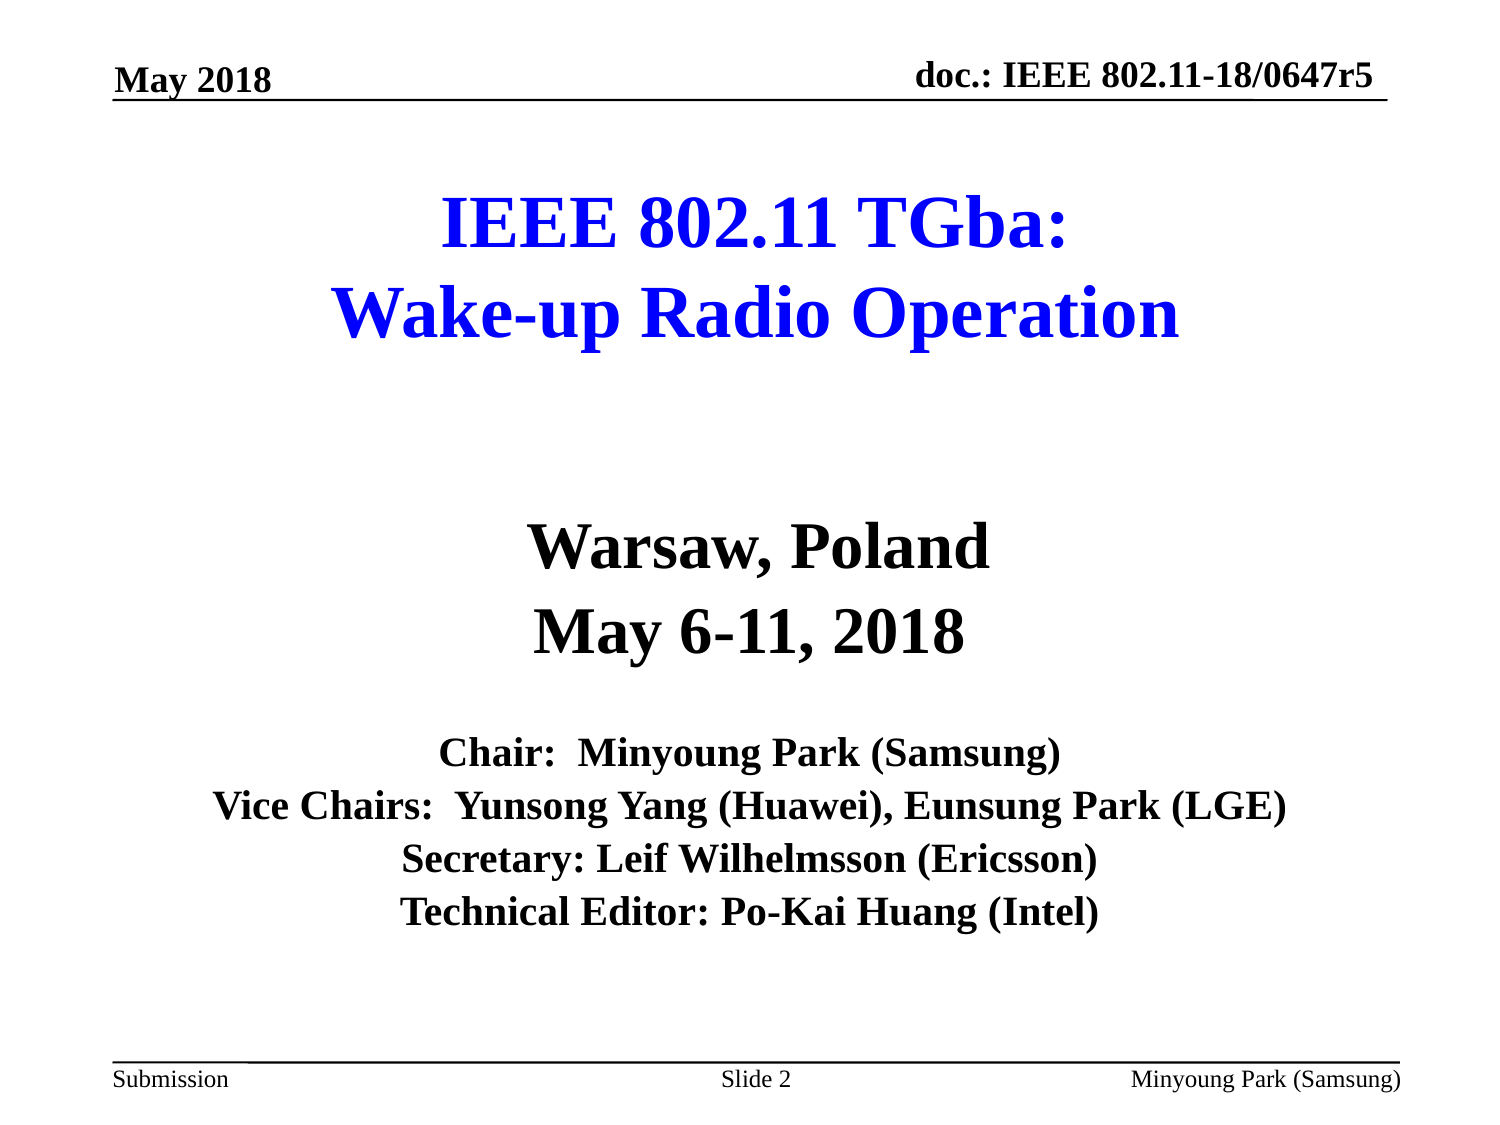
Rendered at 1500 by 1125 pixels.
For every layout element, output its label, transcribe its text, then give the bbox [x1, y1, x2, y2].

list Warsaw, Poland May 6-11, 2018 Chair: Minyoung Park (Samsung) Vice Chairs: Yunsong Yang (Huawei), Eunsung Park (LGE) Secretary: Leif Wilhelmsson (Ericsson) Technical Editor: Po-Kai Huang (Intel) [112, 324, 1388, 1000]
footer Minyoung Park (Samsung) [949, 1061, 1402, 1093]
slide_number Slide 2 [712, 1061, 800, 1093]
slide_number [114, 54, 335, 101]
title IEEE 802.11 TGba: Wake-up Radio Operation [117, 175, 1393, 351]
